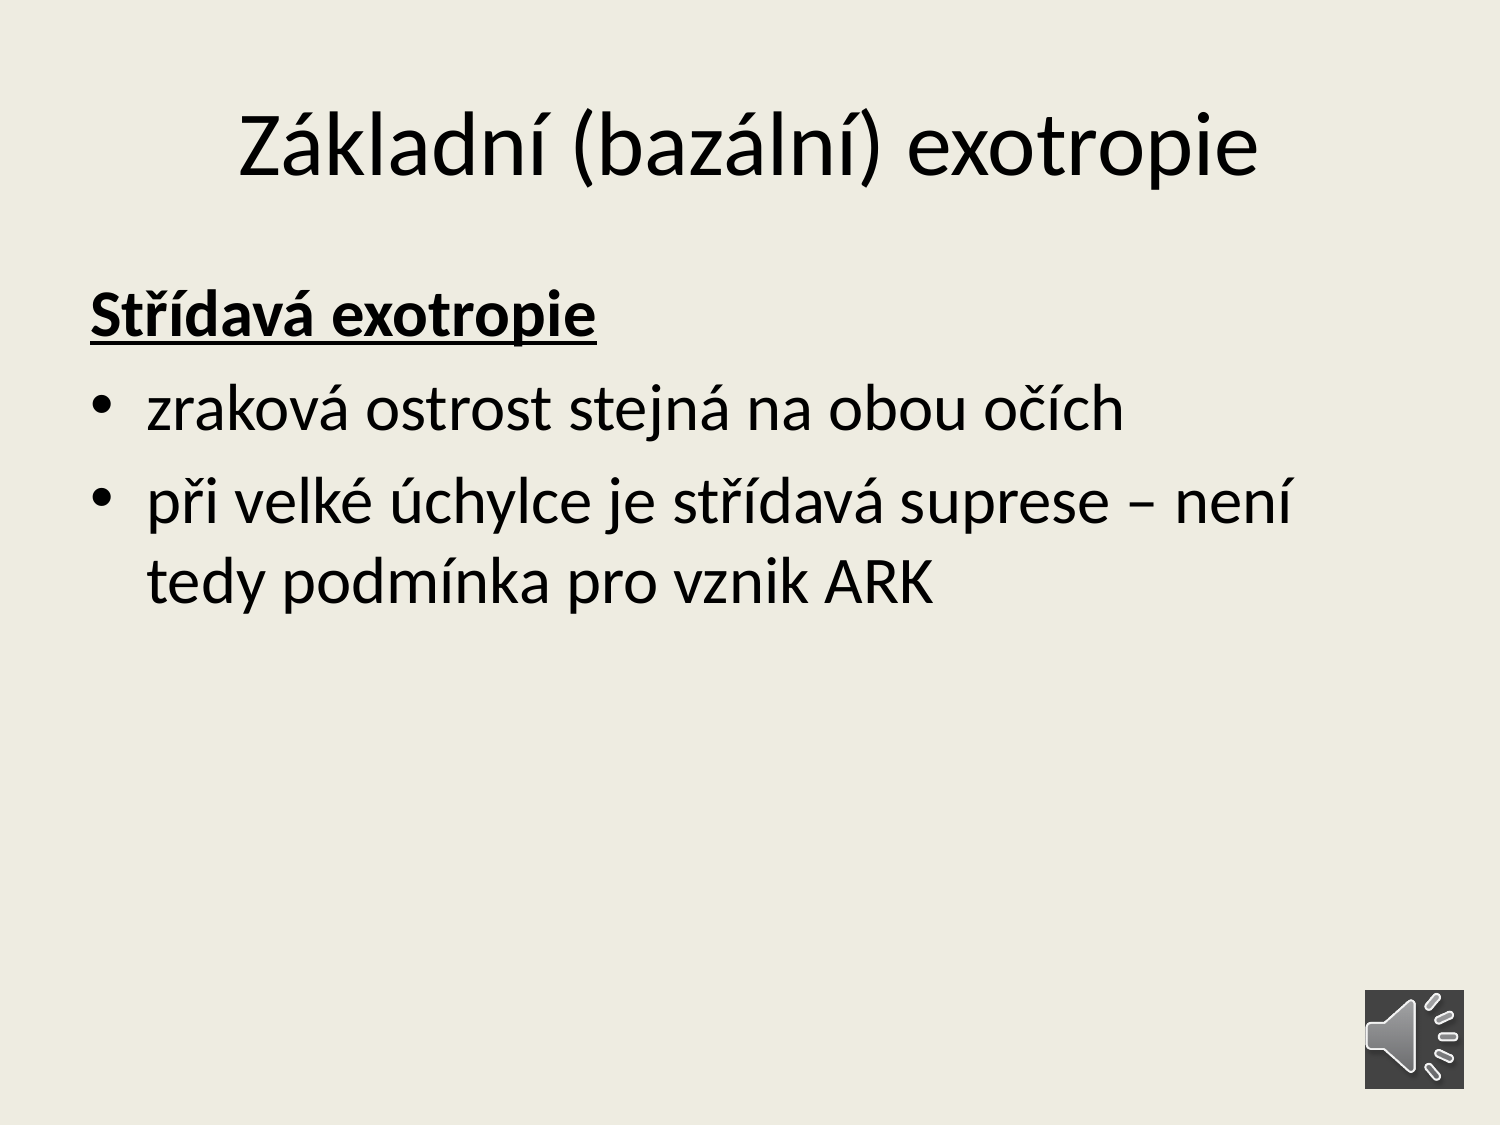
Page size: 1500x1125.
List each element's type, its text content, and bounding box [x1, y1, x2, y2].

title Základní (bazální) exotropie [75, 45, 1425, 233]
picture [1364, 989, 1465, 1090]
list Střídavá exotropie zraková ostrost stejná na obou očích při velké úchylce je střídavá suprese – není tedy podmínka pro vznik ARK [75, 262, 1425, 1005]
